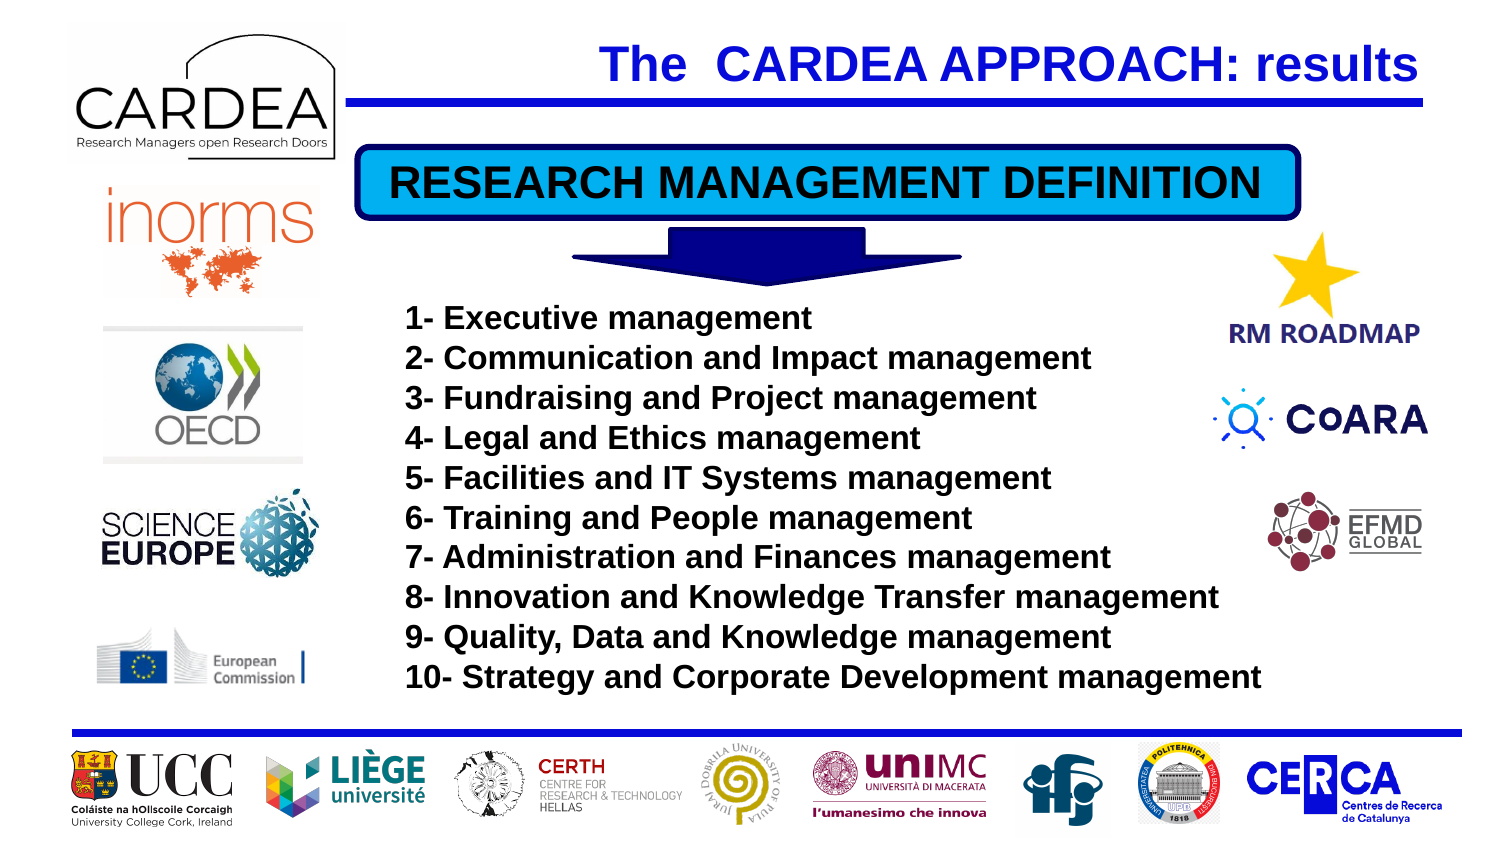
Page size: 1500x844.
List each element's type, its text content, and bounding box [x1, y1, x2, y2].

picture [813, 750, 986, 818]
picture [1247, 754, 1442, 824]
picture [86, 622, 321, 700]
picture [1249, 473, 1440, 590]
text_box RESEARCH MANAGEMENT DEFINITION [340, 145, 1311, 216]
picture [1138, 741, 1221, 824]
picture [454, 749, 683, 818]
text_box [571, 227, 963, 287]
text_box [359, 216, 1296, 220]
picture [65, 749, 232, 827]
picture [100, 488, 320, 578]
picture [103, 185, 320, 298]
picture [1015, 741, 1111, 838]
picture [1212, 388, 1428, 449]
picture [67, 21, 346, 165]
text_box The CARDEA APPROACH: results [416, 24, 1434, 100]
text_box 1- Executive management 2- Communication and Impact management 3- Fundraising and Project management 4- Legal and Ethics management 5- Facilities and IT Systems management 6- Training and People management 7- Administration and Finances management 8- Innovation and Knowledge Transfer management 9- Quality, Data and Knowledge management 10- Strategy and Corporate Development management [390, 288, 1284, 703]
picture [265, 748, 426, 819]
picture [700, 741, 781, 826]
picture [1214, 228, 1427, 348]
picture [103, 326, 303, 464]
